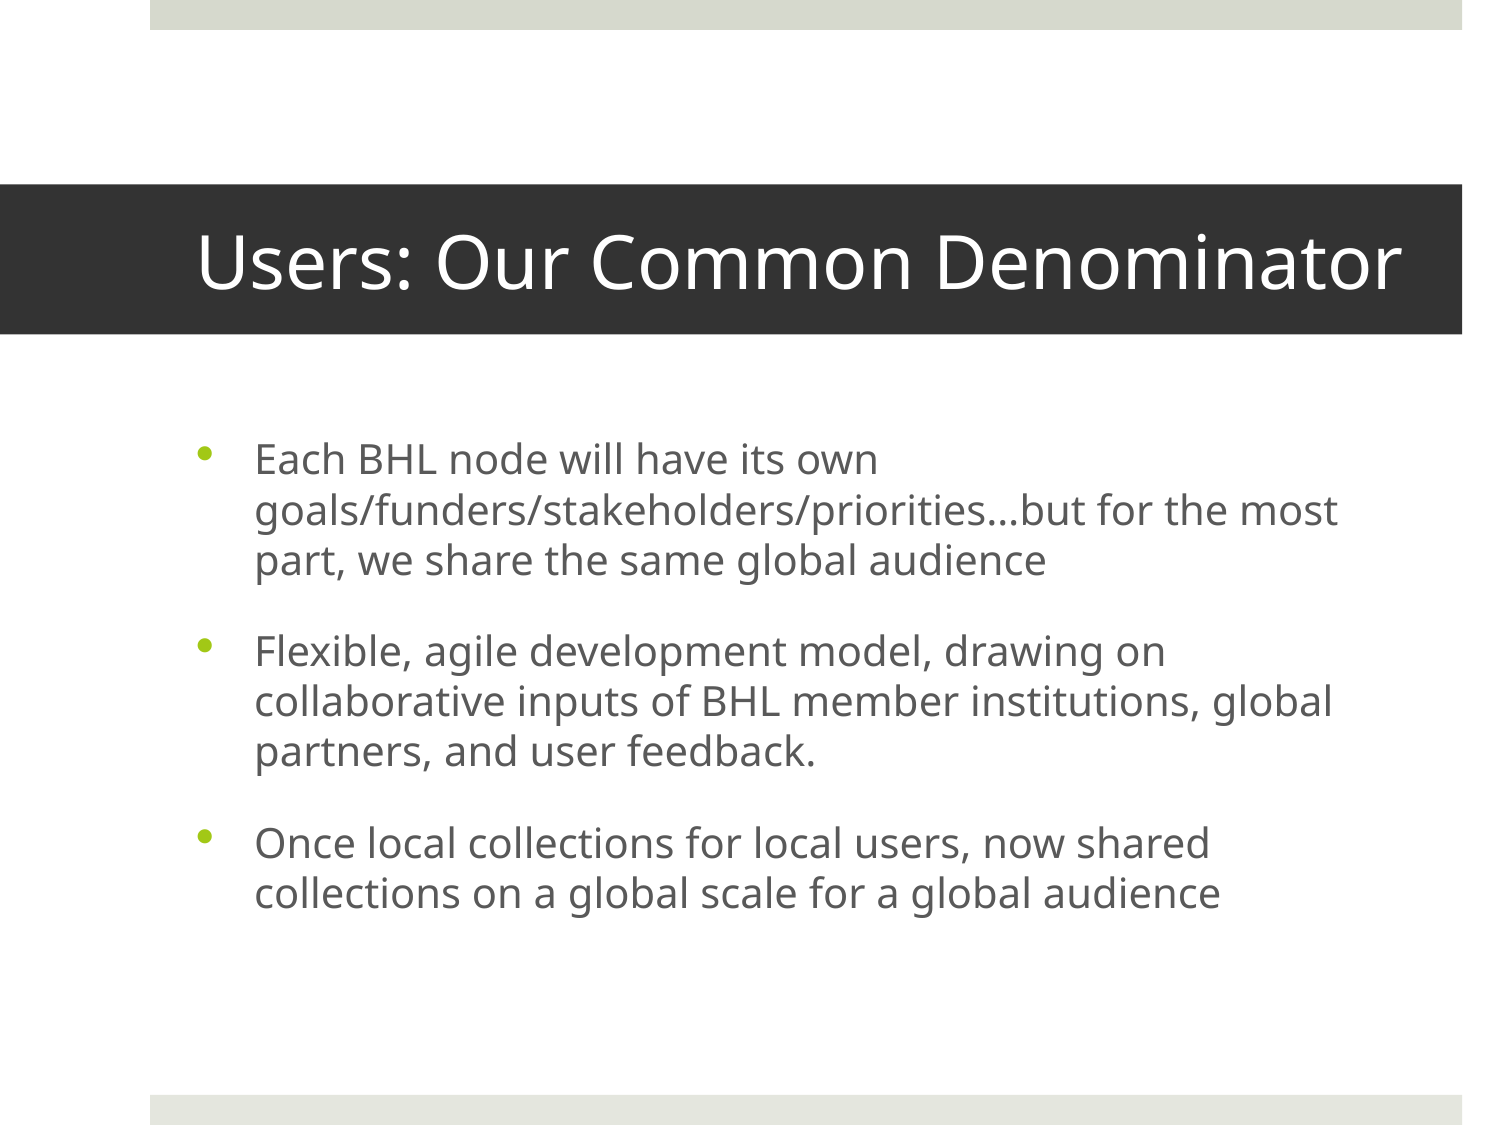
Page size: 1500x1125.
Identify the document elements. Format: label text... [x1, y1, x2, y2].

list Each BHL node will have its own goals/funders/stakeholders/priorities…but for the most part, we share the same global audience Flexible, agile development model, drawing on collaborative inputs of BHL member institutions, global partners, and user feedback. Once local collections for local users, now shared collections on a global scale for a global audience [182, 425, 1432, 1028]
title Users: Our Common Denominator [0, 184, 1463, 335]
